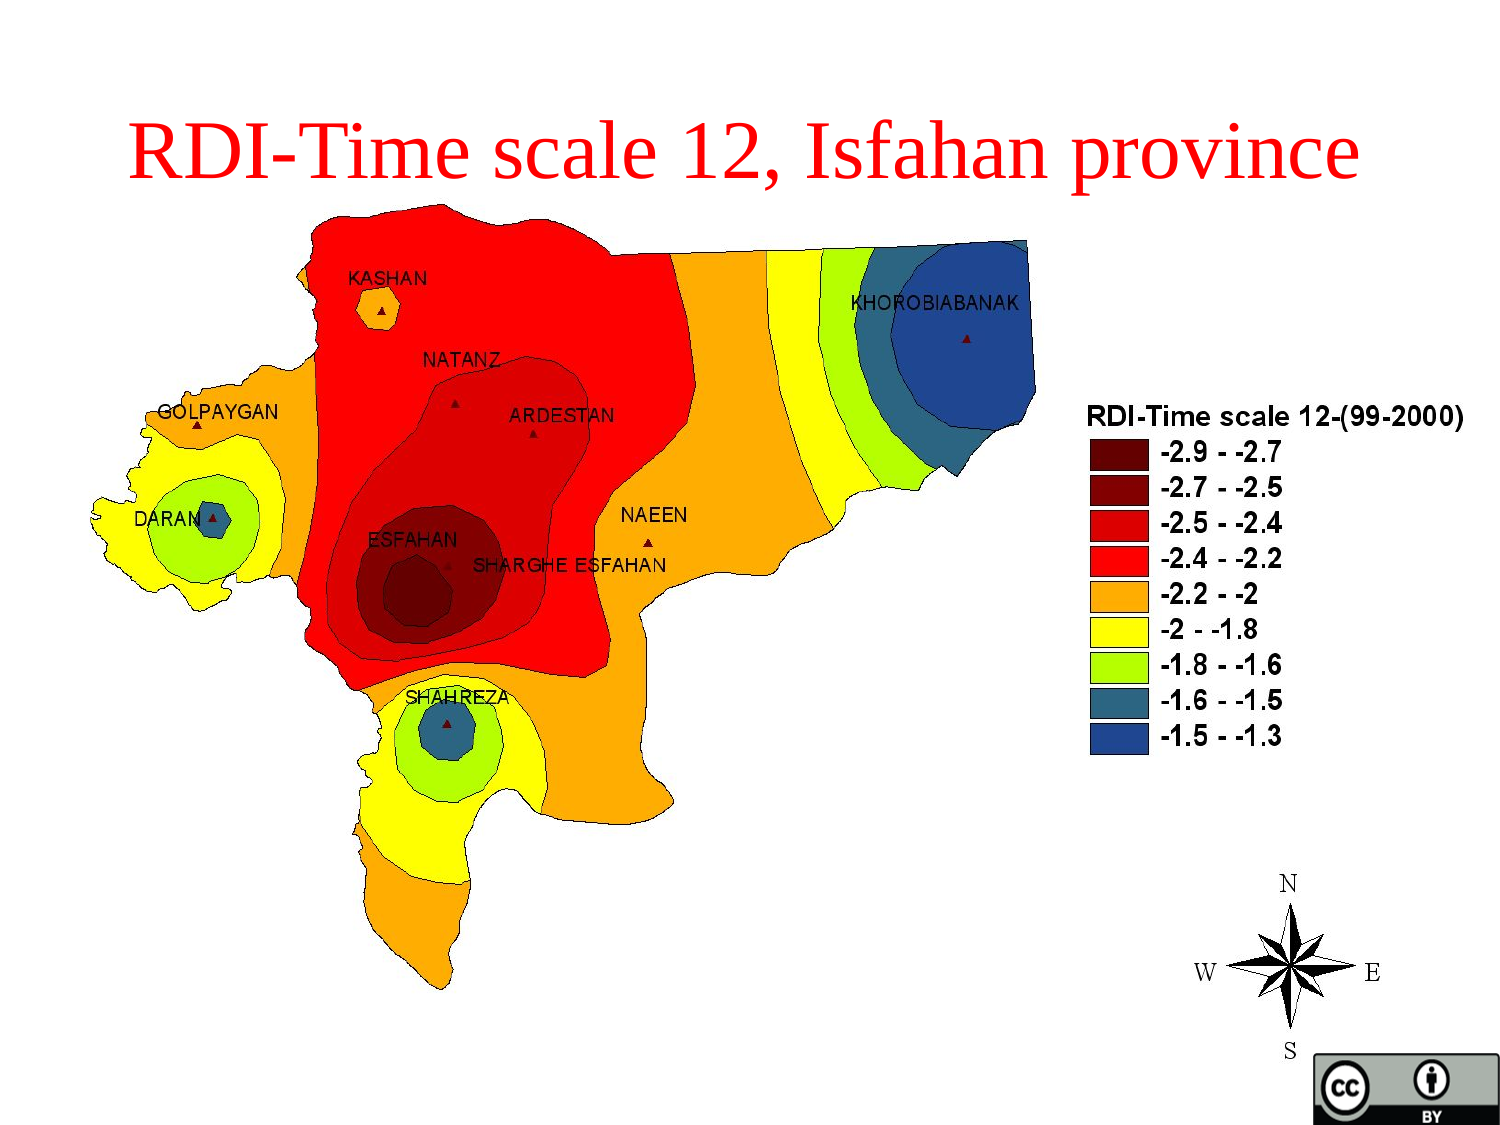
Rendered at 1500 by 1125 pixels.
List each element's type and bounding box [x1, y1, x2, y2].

list [0, 0, 1500, 1125]
picture [1312, 1052, 1500, 1125]
